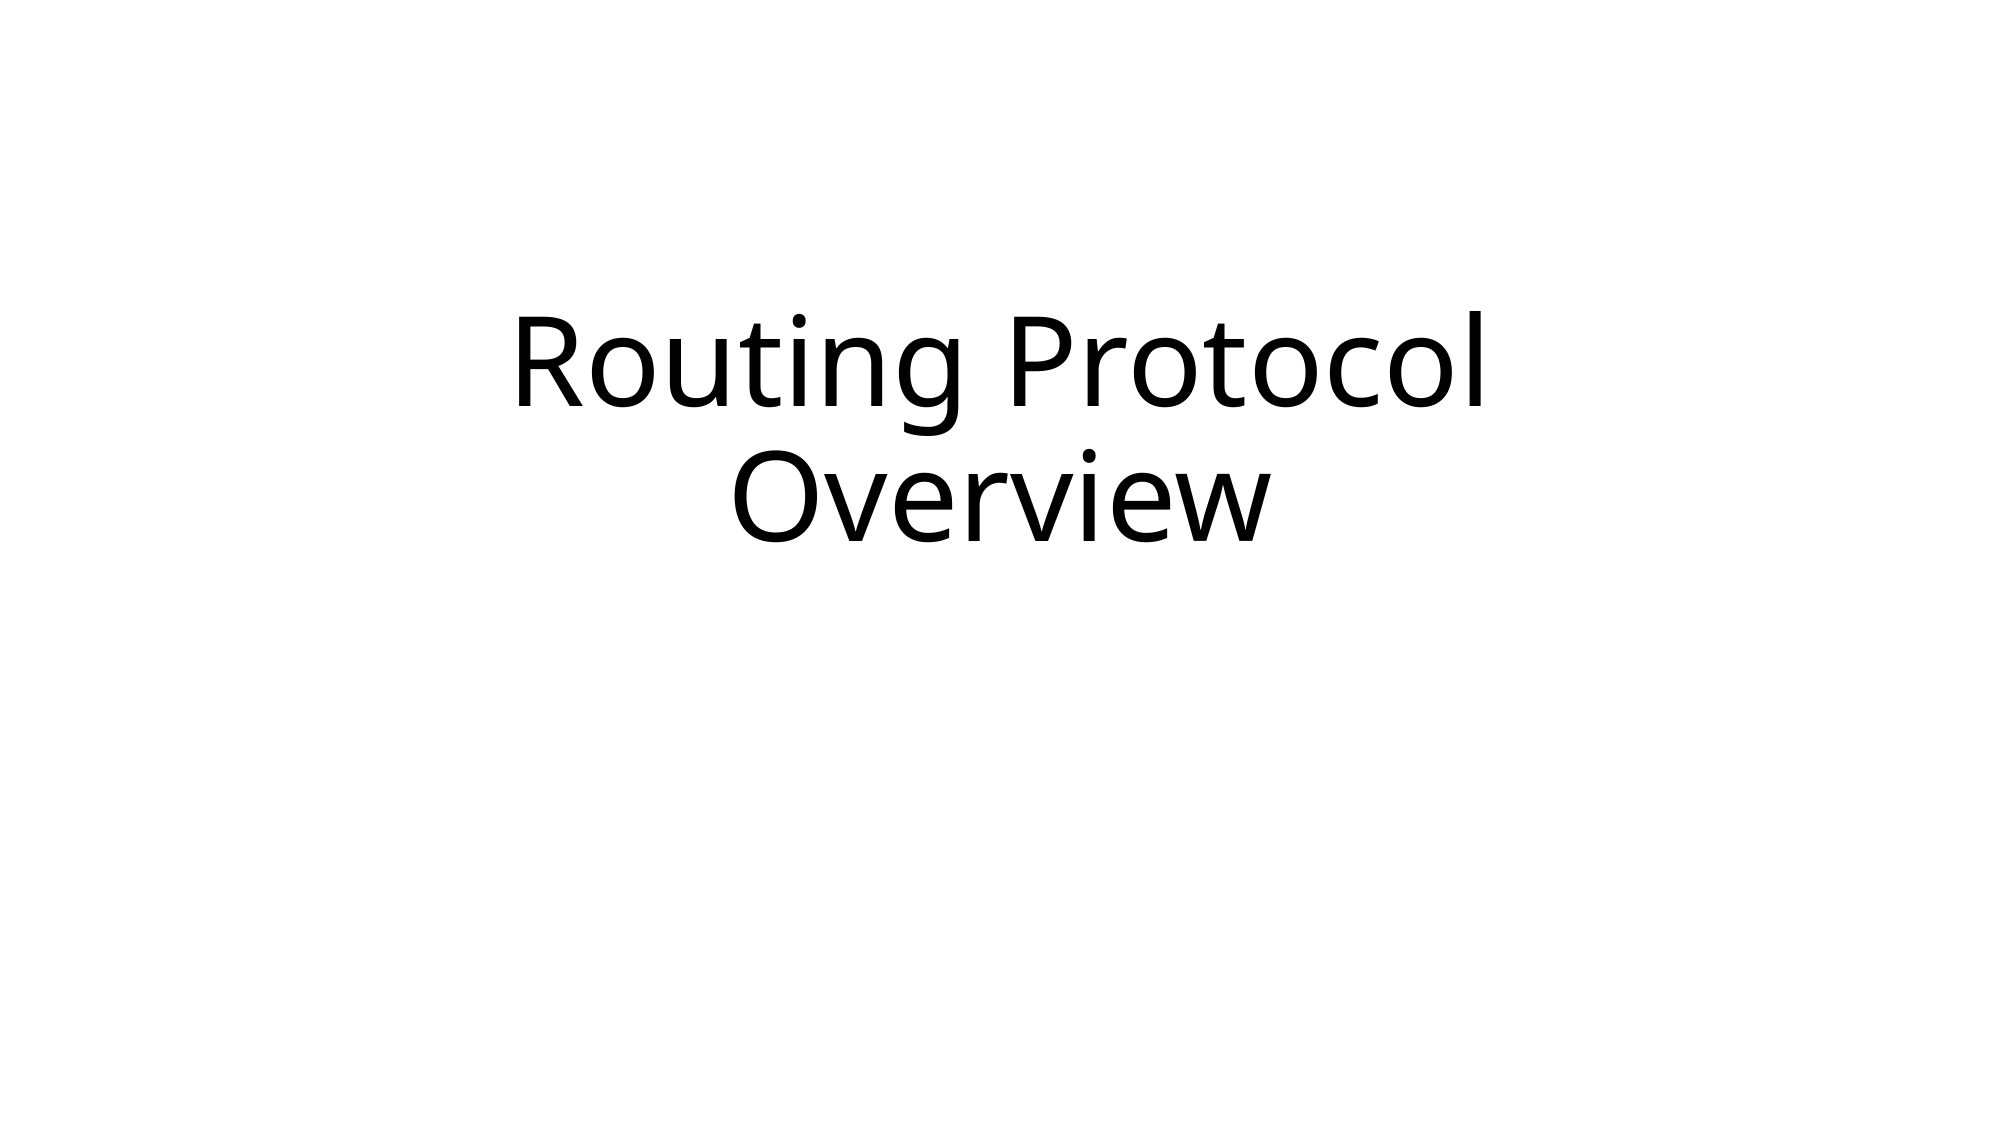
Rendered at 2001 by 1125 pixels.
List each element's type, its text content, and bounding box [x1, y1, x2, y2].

title Routing Protocol Overview [249, 184, 1750, 576]
